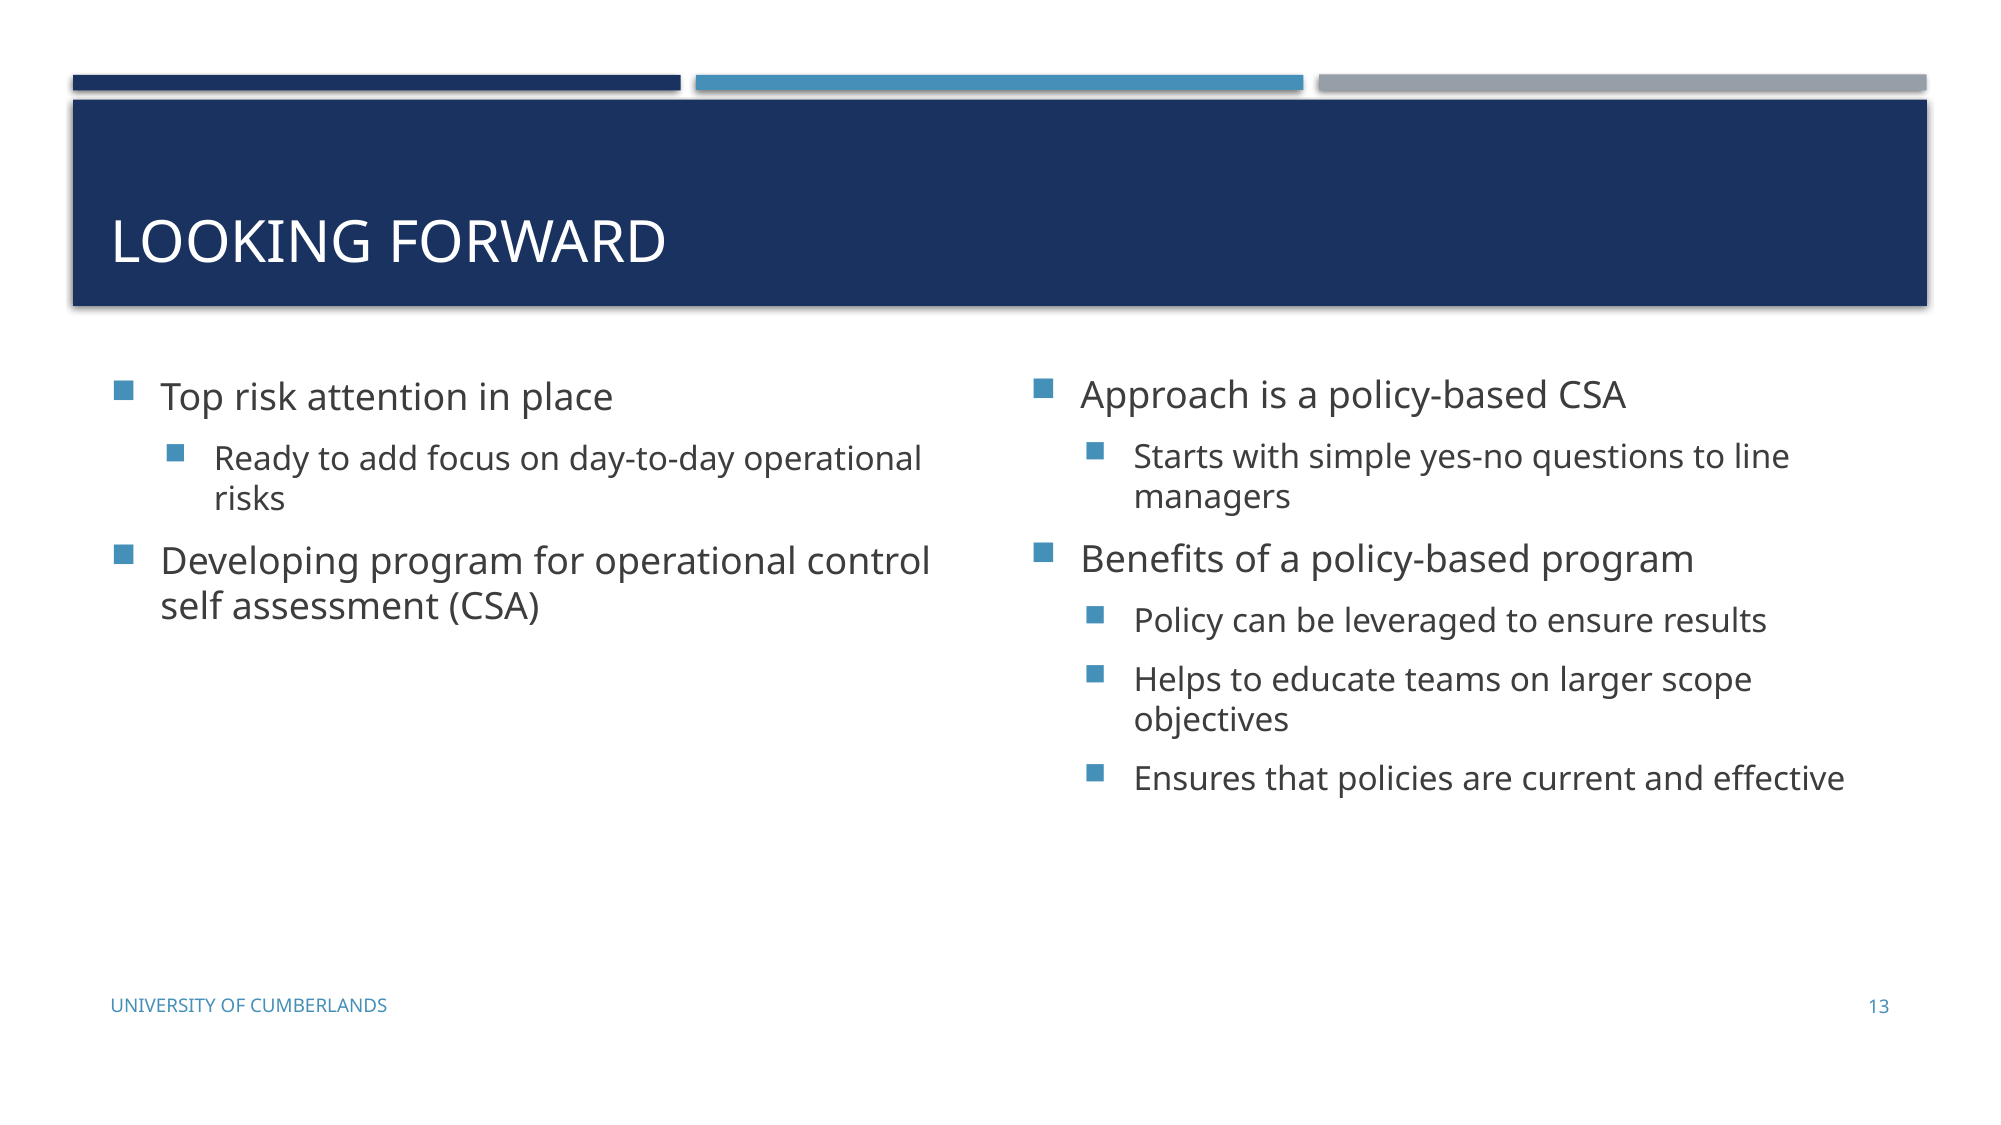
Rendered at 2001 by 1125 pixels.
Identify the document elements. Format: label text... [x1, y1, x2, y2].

title Looking forward [95, 119, 1905, 282]
slide_number 13 [1732, 977, 1905, 1037]
list Top risk attention in place Ready to add focus on day-to-day operational risks Developing program for operational control self assessment (CSA) [95, 365, 985, 962]
list Approach is a policy-based CSA Starts with simple yes-no questions to line managers Benefits of a policy-based program Policy can be leveraged to ensure results Helps to educate teams on larger scope objectives Ensures that policies are current and effective [1015, 363, 1905, 960]
footer University of Cumberlands [95, 976, 1230, 1037]
